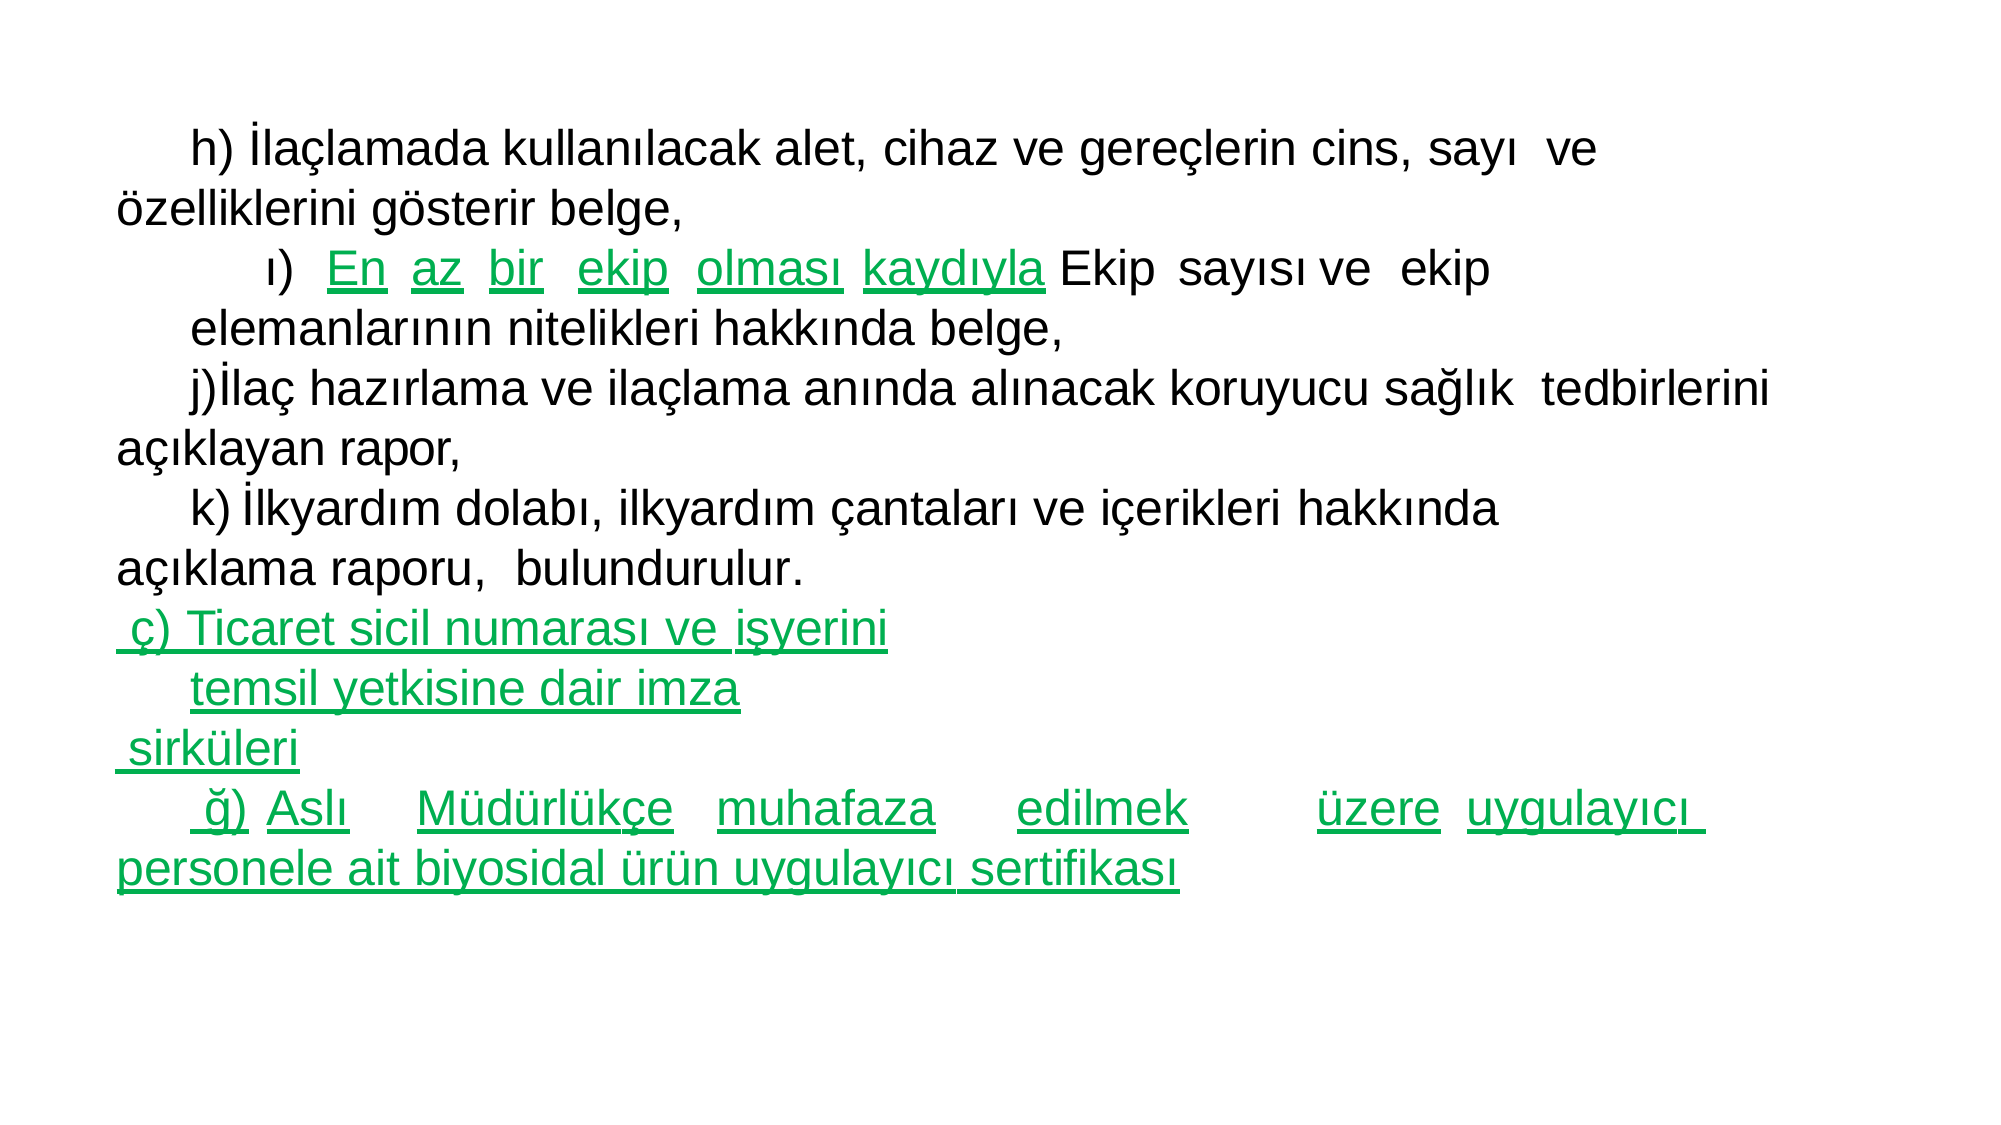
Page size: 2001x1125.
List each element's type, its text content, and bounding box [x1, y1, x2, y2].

text_box h) İlaçlamada kullanılacak alet, cihaz ve gereçlerin cins, sayı ve özelliklerini gösterir belge, ı) En az bir ekip olması kaydıyla Ekip sayısı ve ekip elemanlarının nitelikleri hakkında belge, İlaç hazırlama ve ilaçlama anında alınacak koruyucu sağlık tedbirlerini açıklayan rapor, İlkyardım dolabı, ilkyardım çantaları ve içerikleri hakkında açıklama raporu, bulundurulur. ç) Ticaret sicil numarası ve işyerini temsil yetkisine dair imza sirküleri ğ) Aslı Müdürlükçe muhafaza edilmek üzere uygulayıcı personele ait biyosidal ürün uygulayıcı sertifikası [114, 113, 1852, 896]
